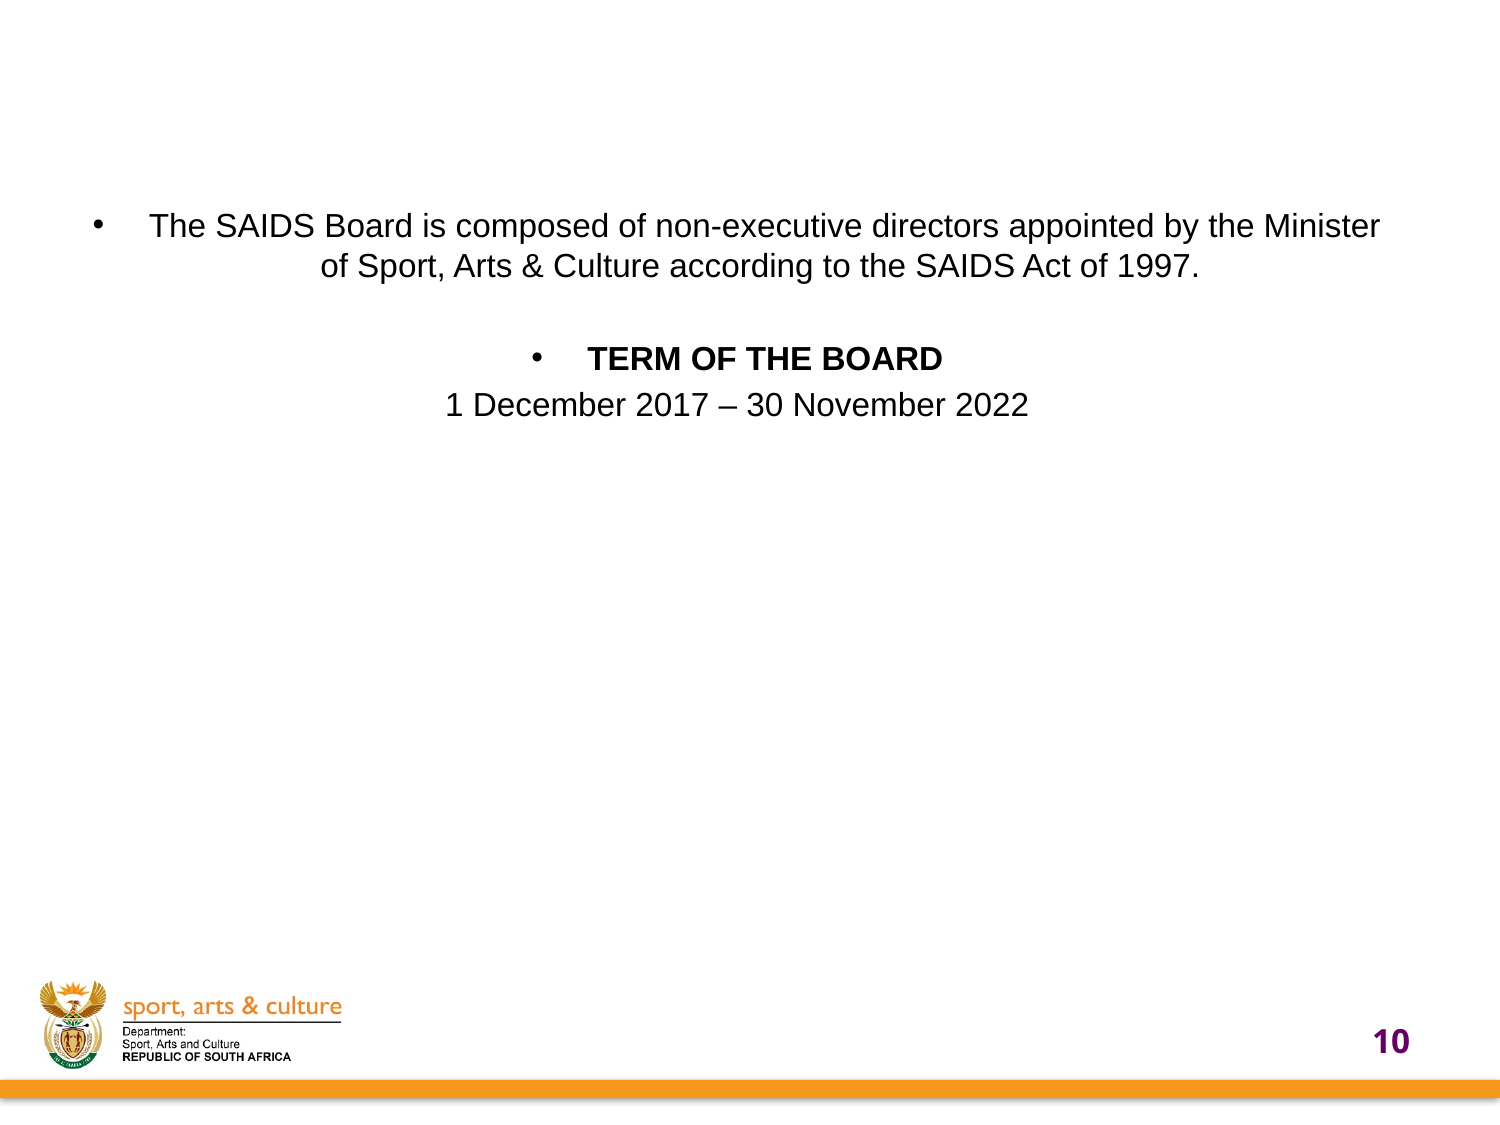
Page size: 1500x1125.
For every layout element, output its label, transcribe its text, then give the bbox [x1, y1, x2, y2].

list The SAIDS Board is composed of non-executive directors appointed by the Minister of Sport, Arts & Culture according to the SAIDS Act of 1997. TERM OF THE BOARD 1 December 2017 – 30 November 2022 [75, 196, 1400, 846]
picture [19, 959, 361, 1079]
slide_number 10 [1340, 1012, 1425, 1073]
